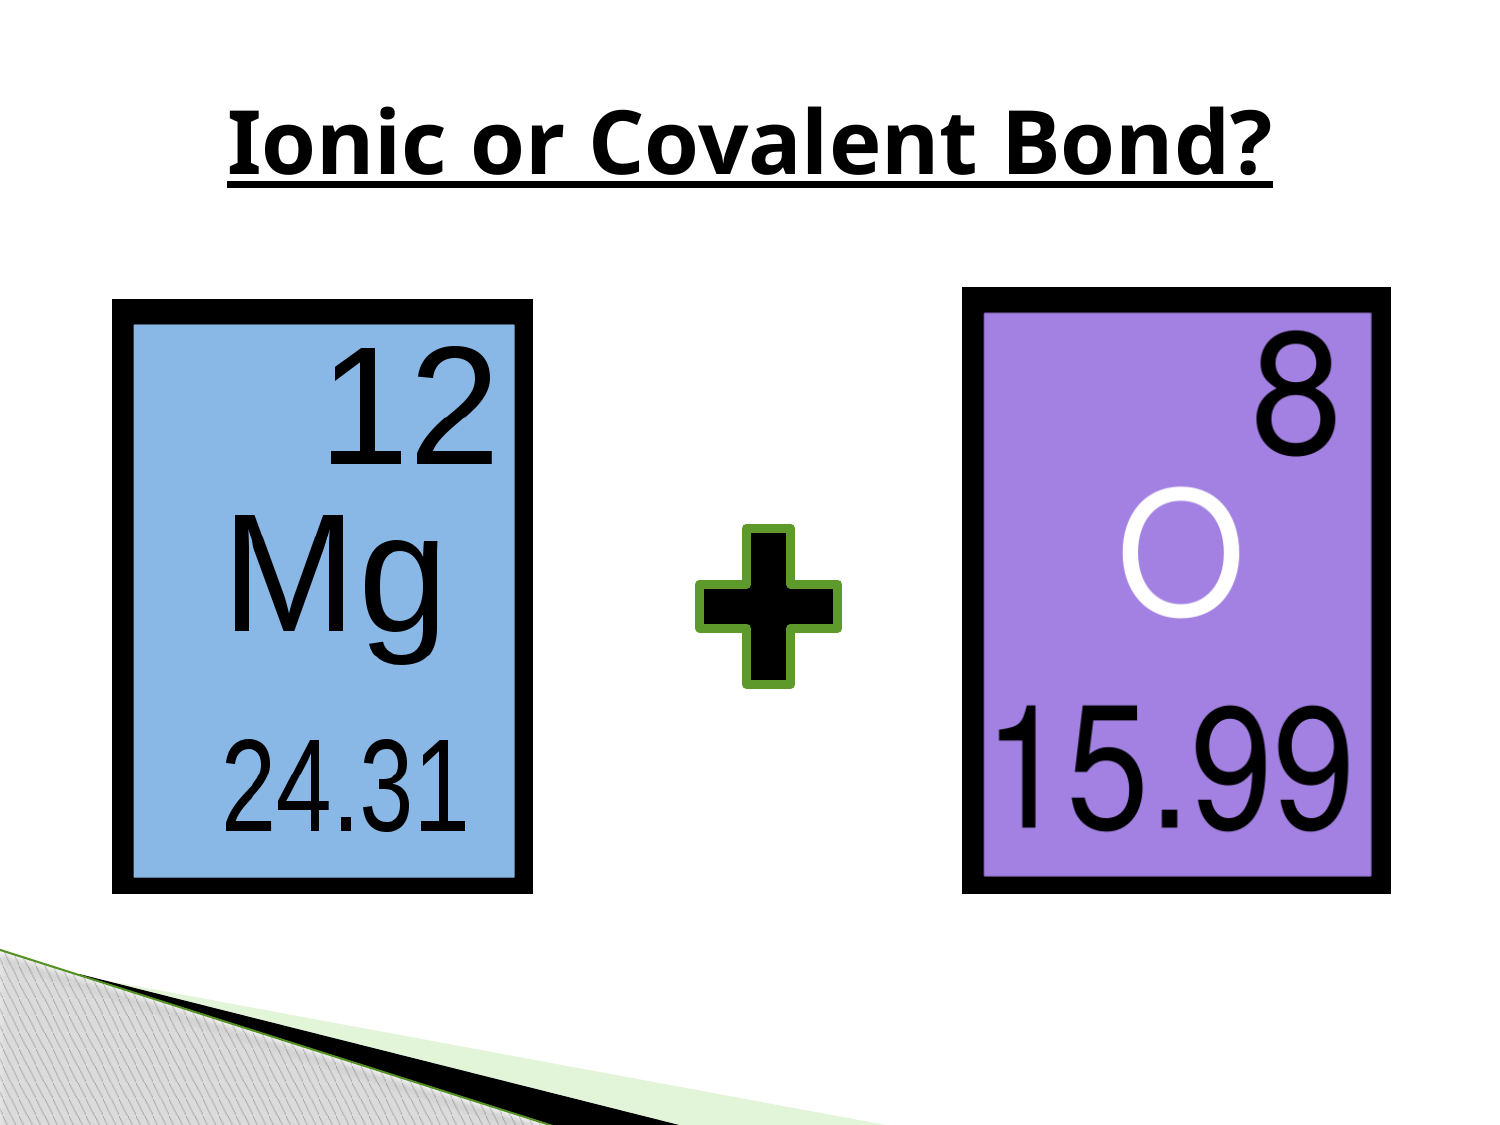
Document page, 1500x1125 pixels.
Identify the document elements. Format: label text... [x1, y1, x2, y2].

picture [112, 299, 533, 894]
picture [962, 287, 1392, 894]
text_box [695, 524, 842, 689]
title Ionic or Covalent Bond? [75, 45, 1425, 233]
